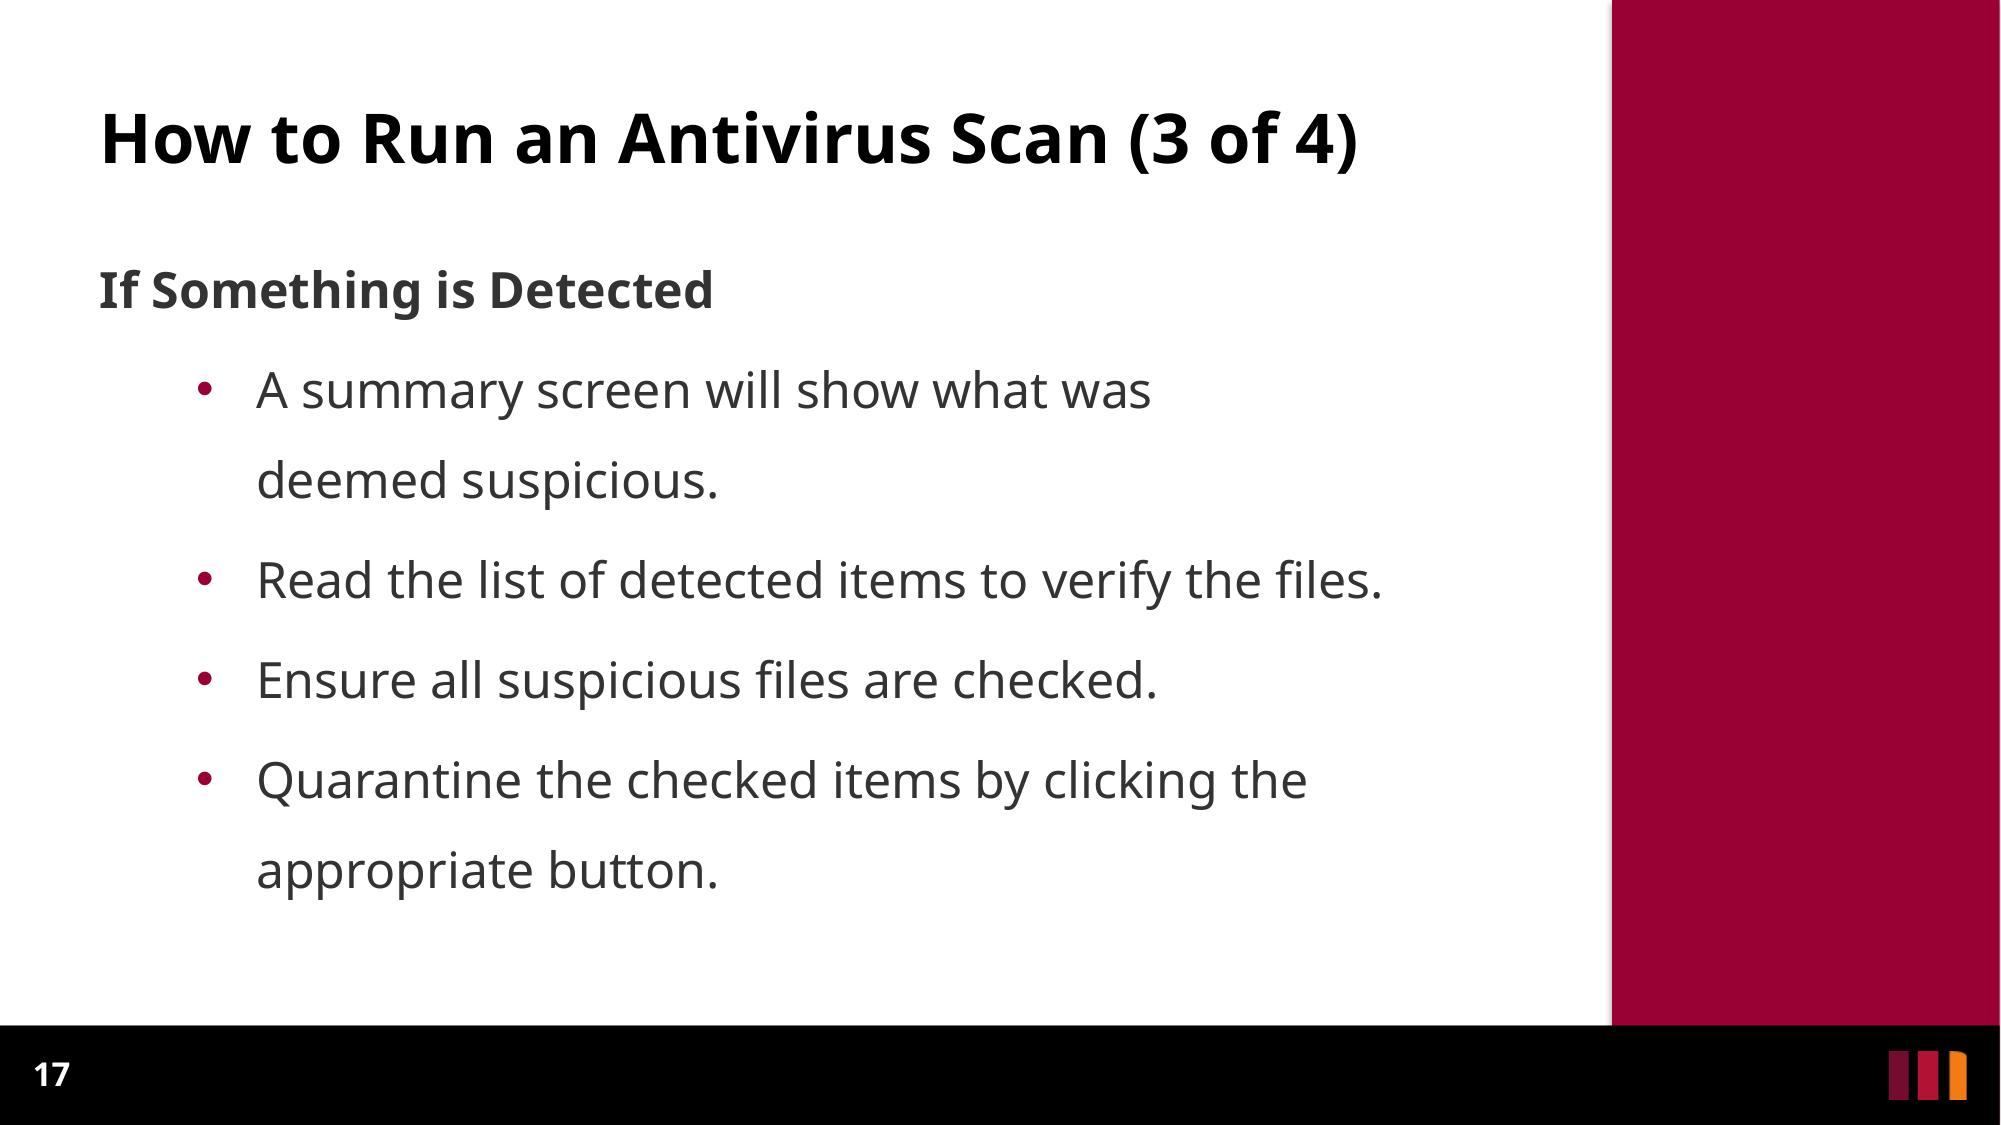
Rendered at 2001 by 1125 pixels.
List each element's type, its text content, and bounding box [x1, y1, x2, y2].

slide_number 17 [32, 1045, 98, 1106]
list If Something is Detected A summary screen will show what was deemed suspicious. Read the list of detected items to verify the files. Ensure all suspicious files are checked. Quarantine the checked items by clicking the appropriate button. [99, 228, 1529, 985]
title How to Run an Antivirus Scan (3 of 4) [99, 94, 1570, 259]
